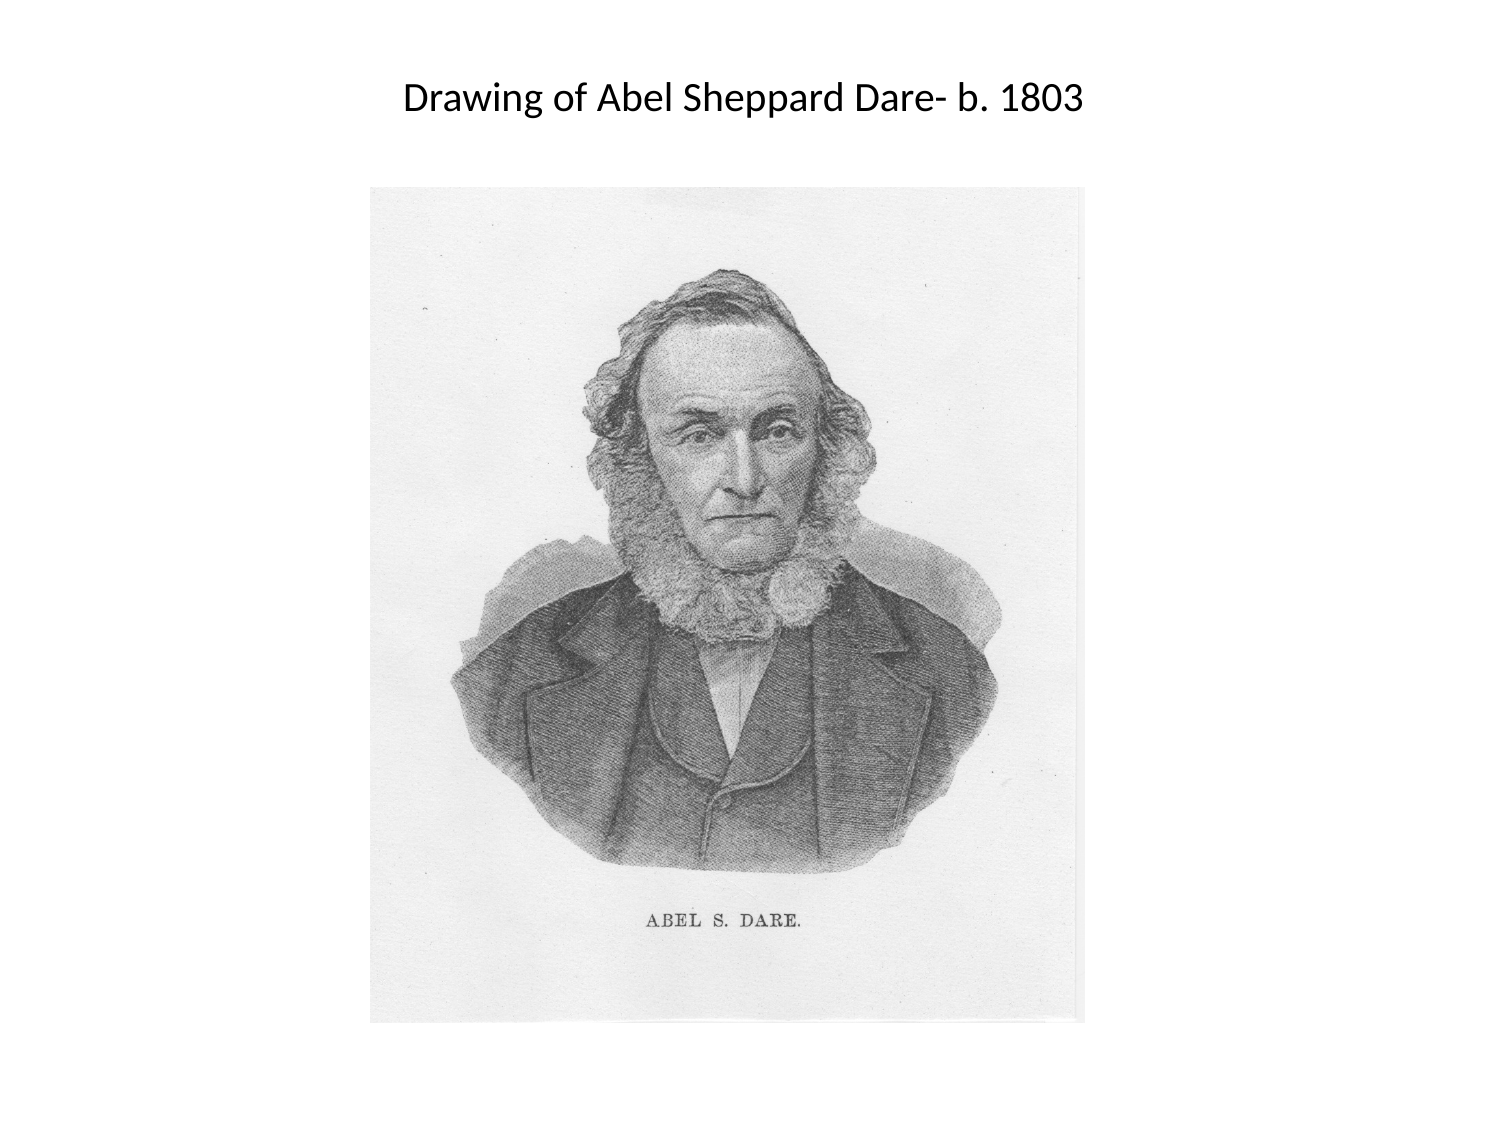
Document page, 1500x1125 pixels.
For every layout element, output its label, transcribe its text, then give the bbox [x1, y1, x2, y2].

list Drawing of Abel Sheppard Dare- b. 1803 [225, 62, 1263, 175]
picture [370, 187, 1085, 1023]
